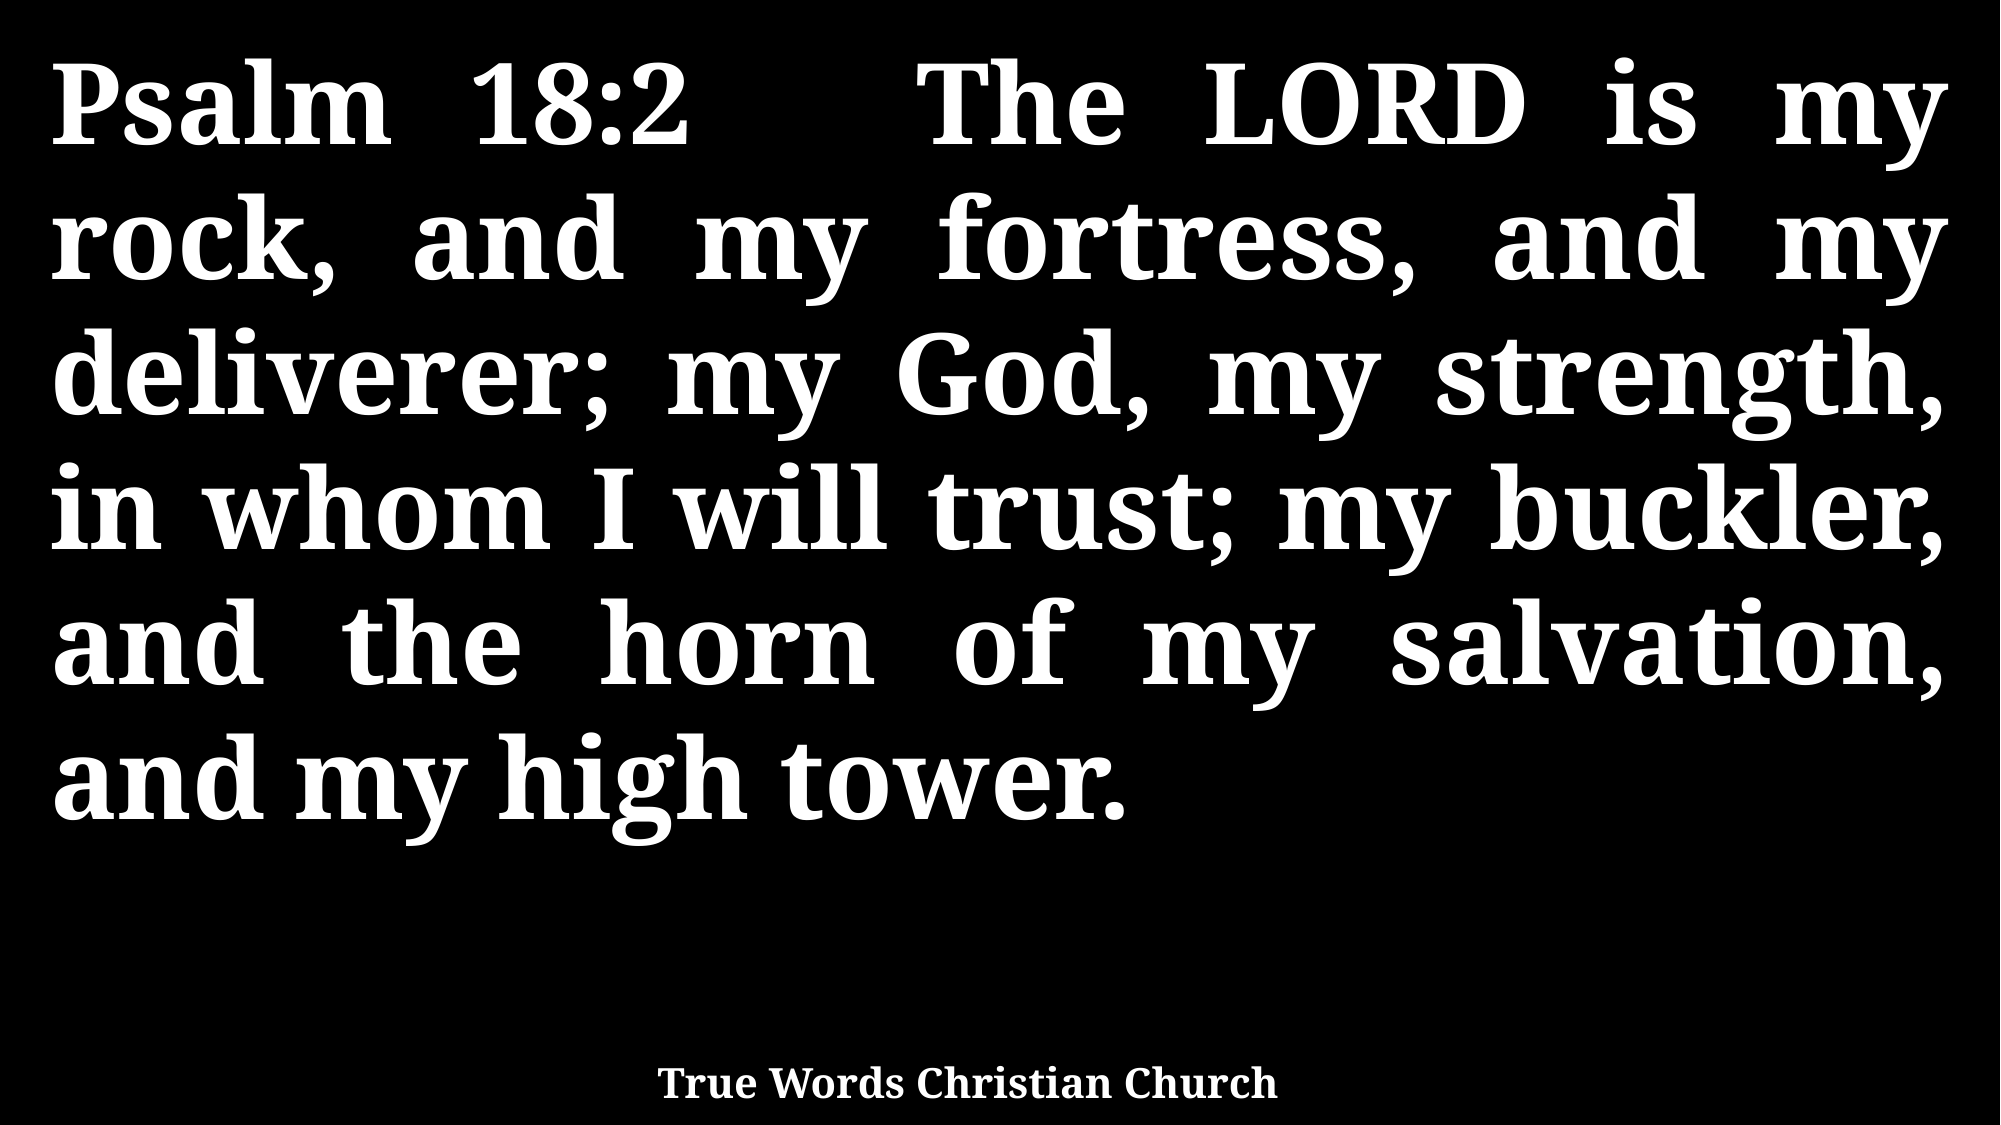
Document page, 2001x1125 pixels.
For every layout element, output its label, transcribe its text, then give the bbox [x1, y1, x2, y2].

text_box Psalm 18:2 The LORD is my rock, and my fortress, and my deliverer; my God, my strength, in whom I will trust; my buckler, and the horn of my salvation, and my high tower. [35, 24, 1965, 850]
text_box True Words Christian Church [642, 1049, 1294, 1114]
